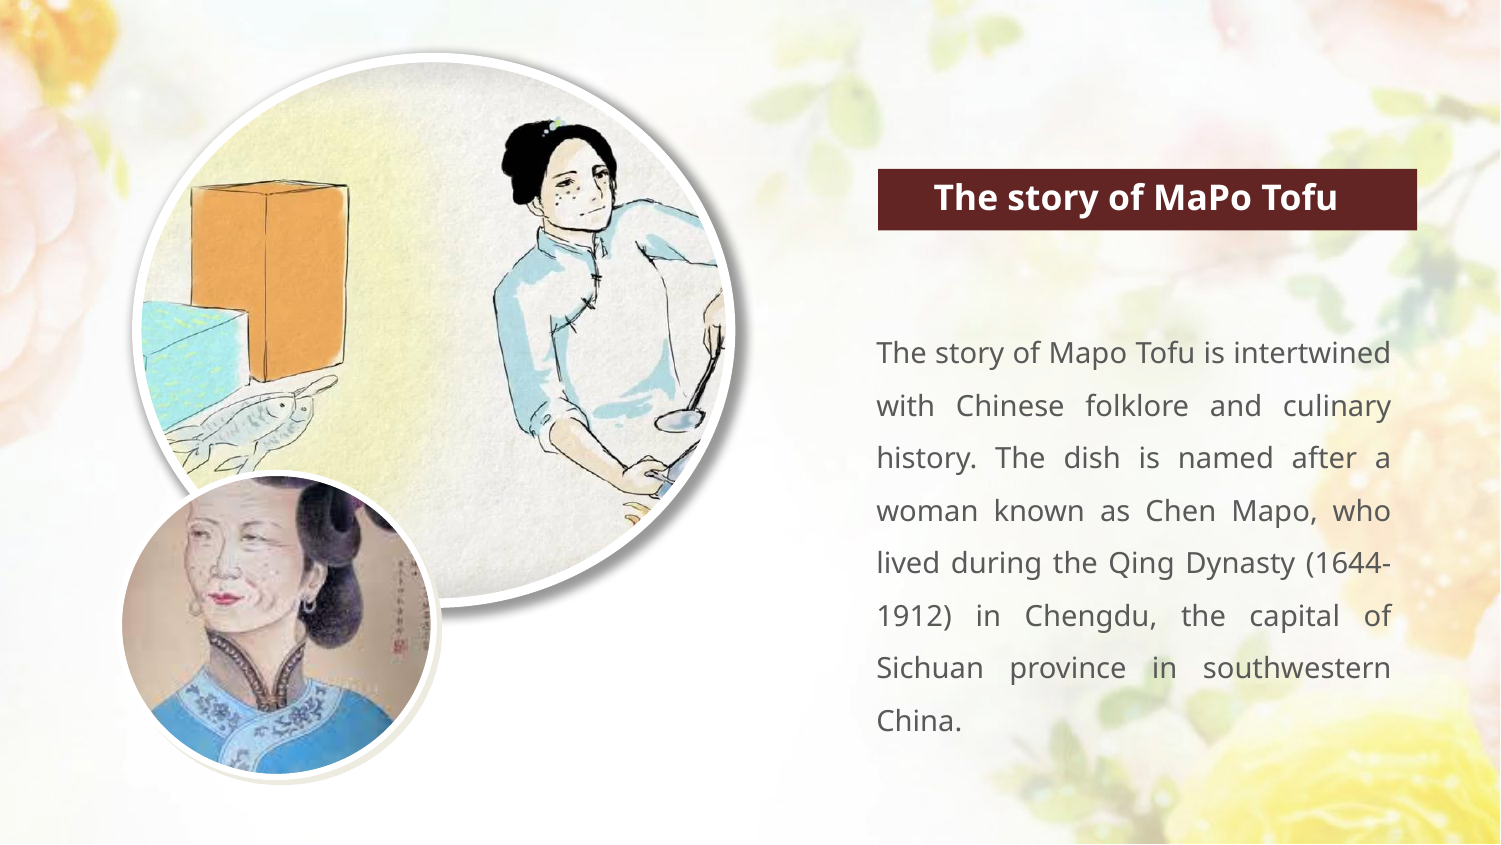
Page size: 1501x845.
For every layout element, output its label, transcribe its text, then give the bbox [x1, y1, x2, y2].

text_box The story of MaPo Tofu [931, 175, 1341, 218]
picture [118, 57, 731, 778]
text_box The story of Mapo Tofu is intertwined with Chinese folklore and culinary history. The dish is named after a woman known as Chen Mapo, who lived during the Qing Dynasty (1644-1912) in Chengdu, the capital of Sichuan province in southwestern China. [876, 317, 1392, 737]
text_box [876, 167, 1419, 233]
